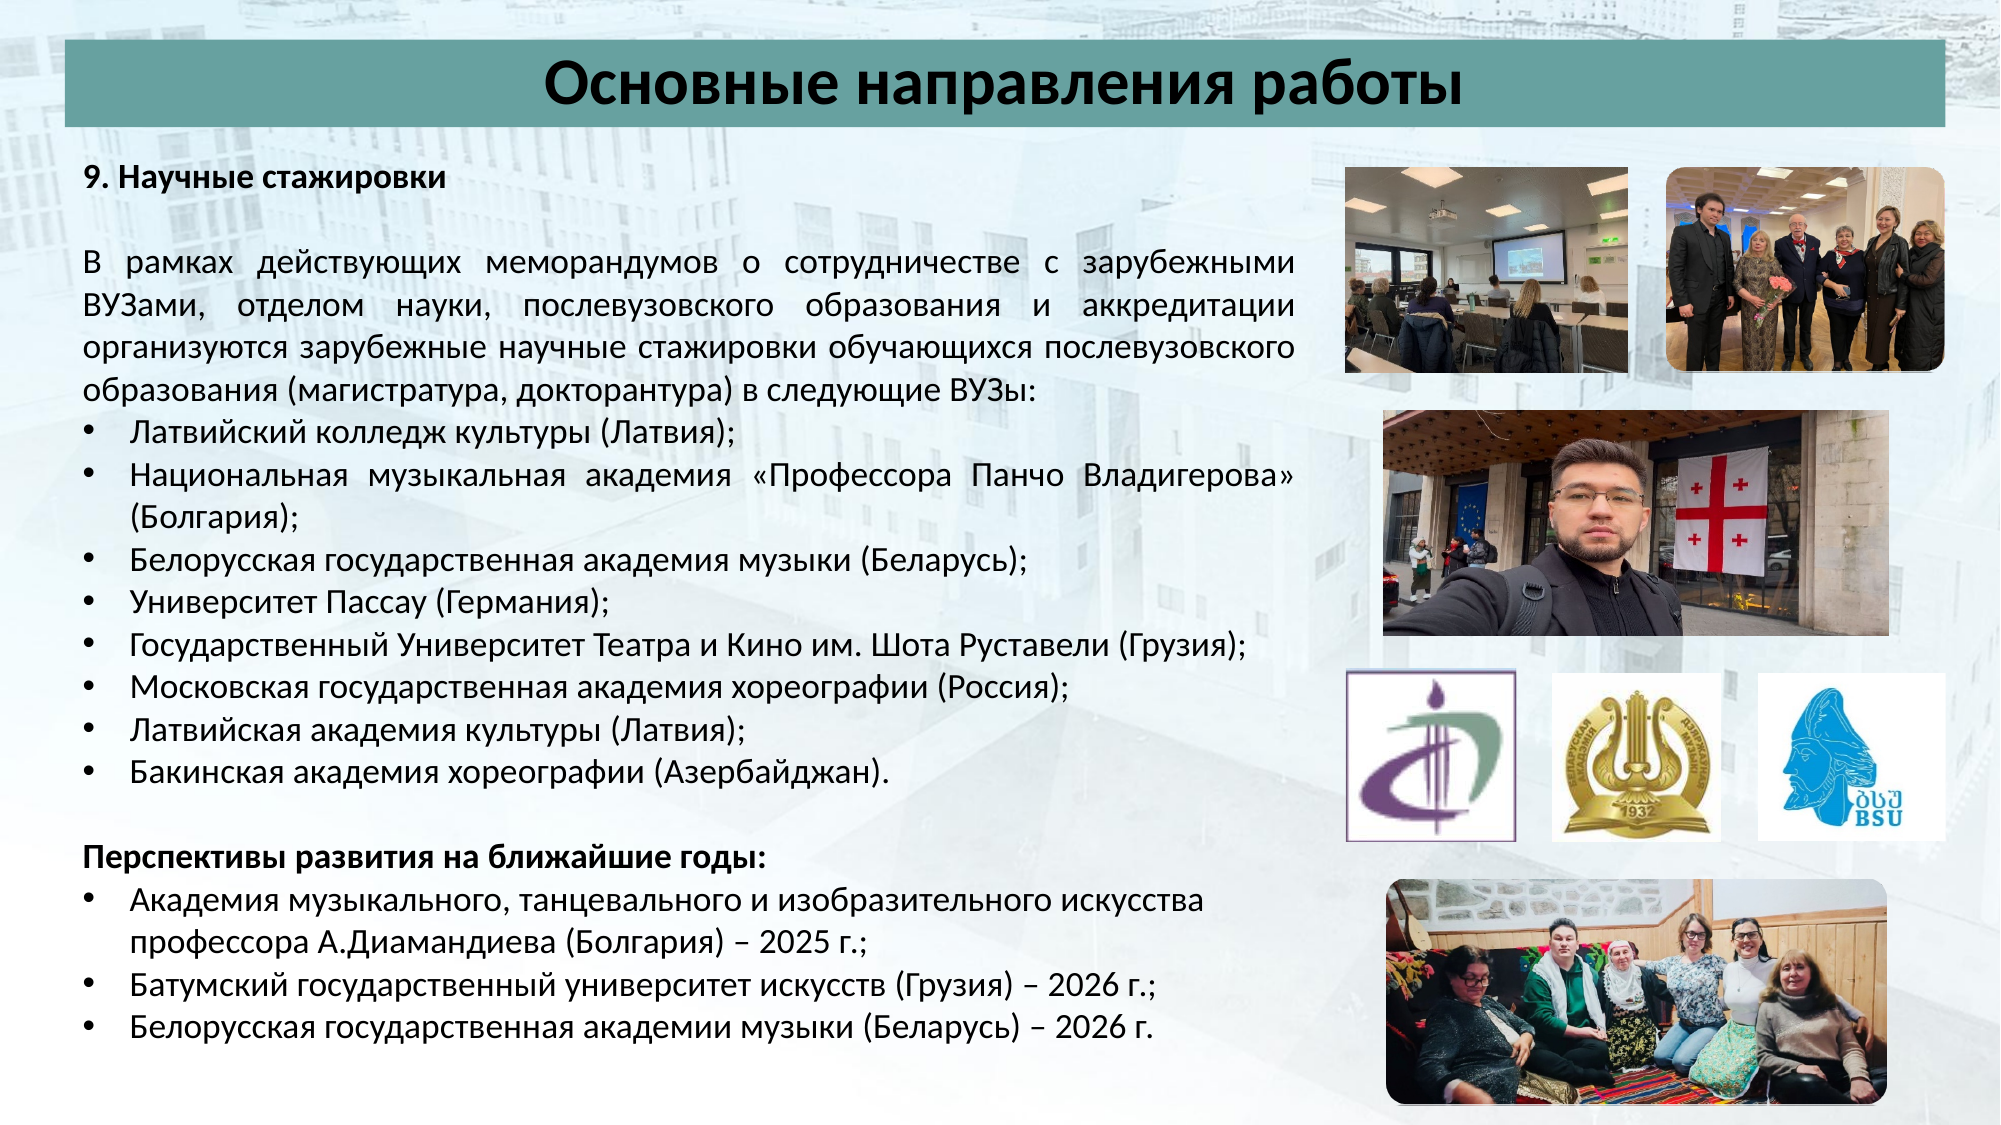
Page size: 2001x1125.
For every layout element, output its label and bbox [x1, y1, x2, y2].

text_box [1345, 166, 1946, 1106]
picture [0, 0, 2000, 1125]
